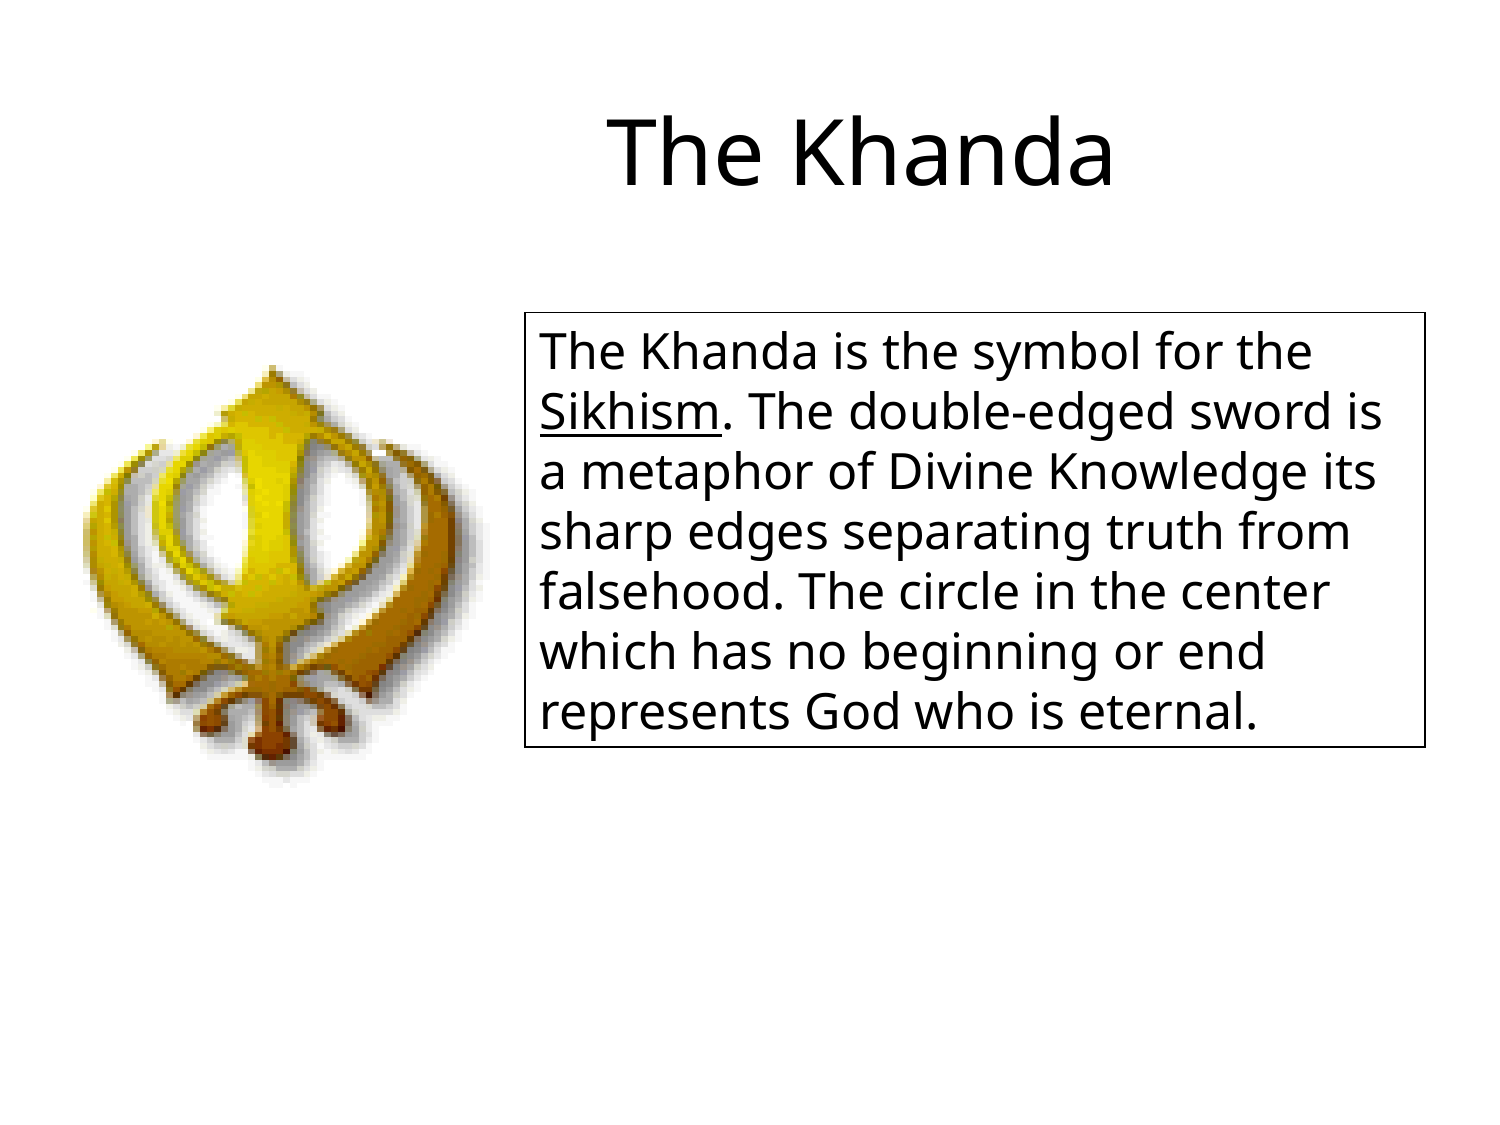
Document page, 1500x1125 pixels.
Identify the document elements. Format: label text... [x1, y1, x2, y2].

text_box The Khanda [449, 86, 1275, 211]
text_box The Khanda is the symbol for the Sikhism. The double-edged sword is a metaphor of Divine Knowledge its sharp edges separating truth from falsehood. The circle in the center which has no beginning or end represents God who is eternal. [524, 312, 1425, 748]
picture [0, 349, 621, 801]
